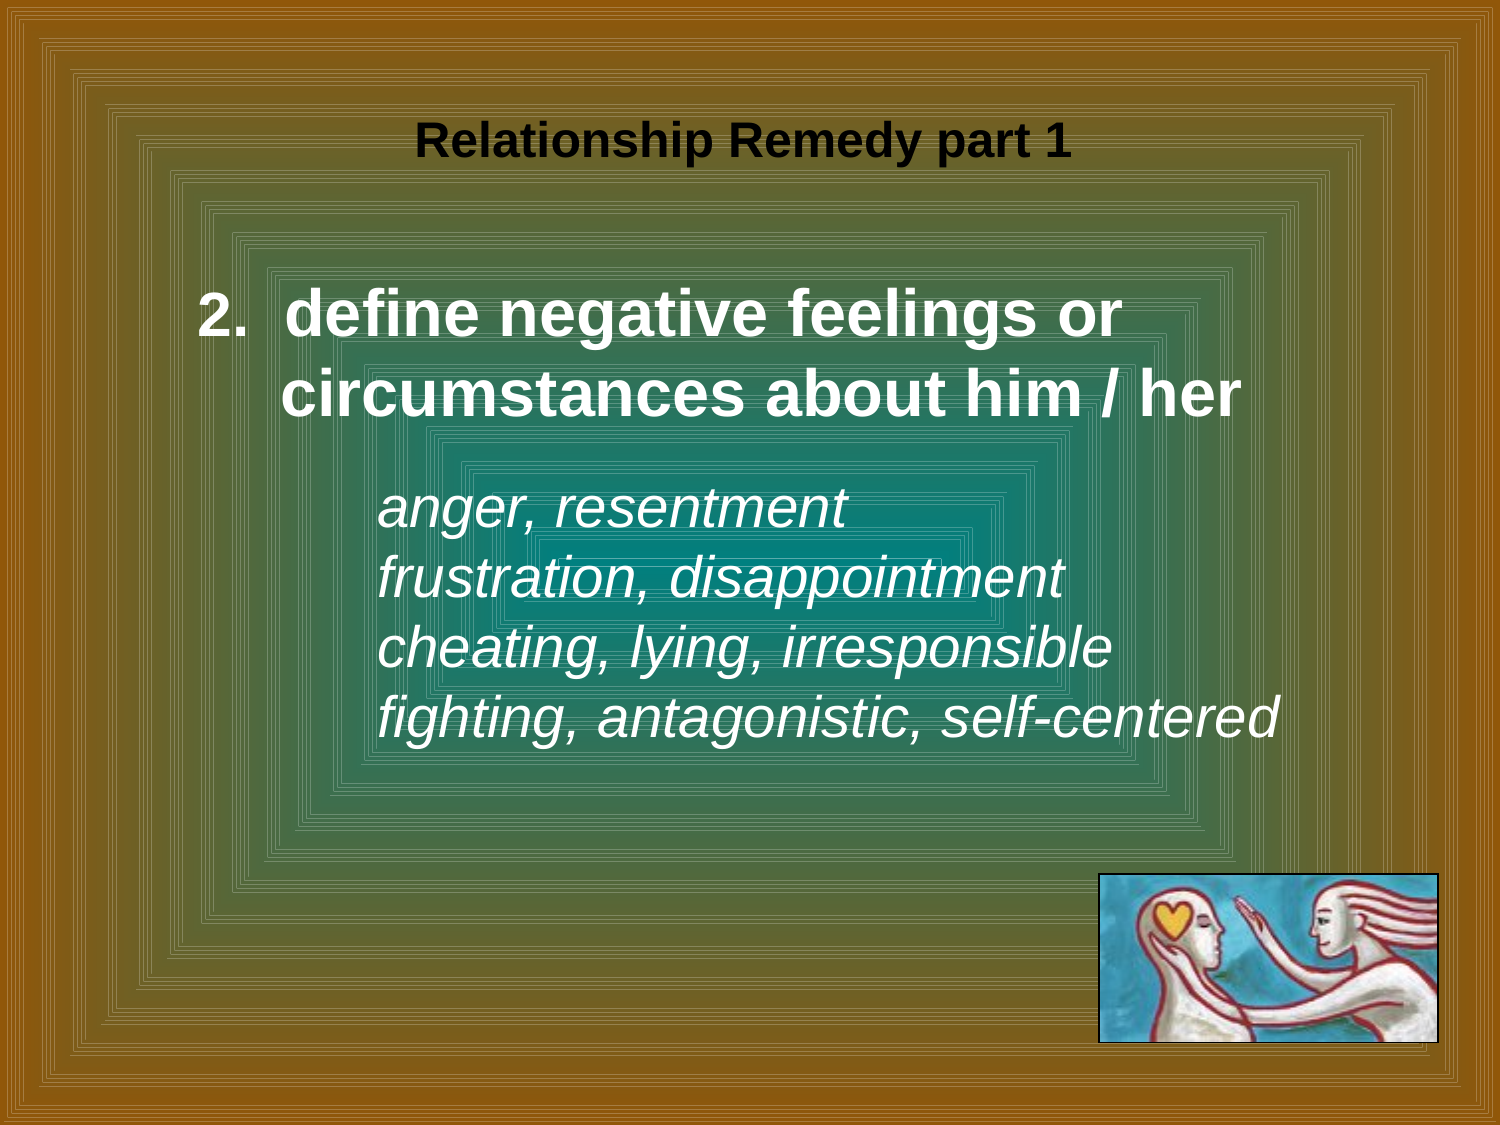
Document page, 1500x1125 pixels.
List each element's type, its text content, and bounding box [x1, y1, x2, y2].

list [1099, 874, 1438, 1042]
text_box 2. define negative feelings or circumstances about him / her anger, resentment frustration, disappointment cheating, lying, irresponsible fighting, antagonistic, self-centered [62, 262, 1500, 917]
text_box Relationship Remedy part 1 [37, 99, 1450, 255]
